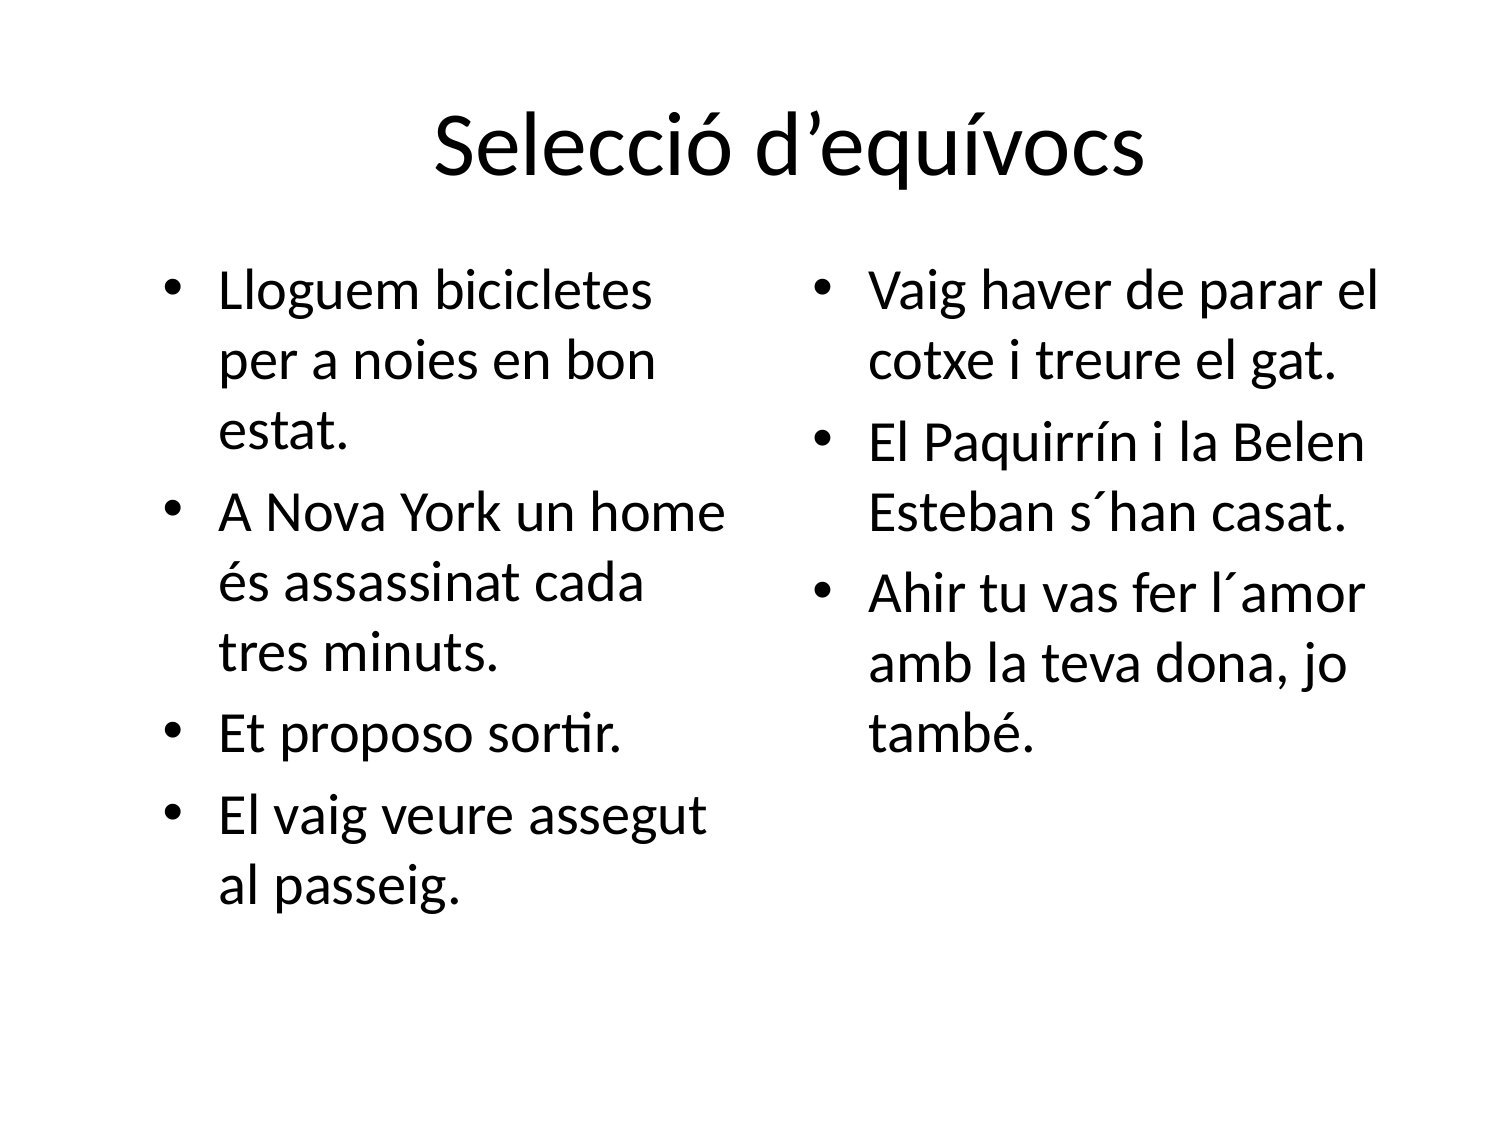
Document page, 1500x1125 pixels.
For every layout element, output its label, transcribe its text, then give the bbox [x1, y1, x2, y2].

list Vaig haver de parar el cotxe i treure el gat. El Paquirrín i la Belen Esteban s´han casat. Ahir tu vas fer l´amor amb la teva dona, jo també. [797, 243, 1398, 1009]
title Selecció d’equívocs [135, 45, 1466, 233]
list Lloguem bicicletes per a noies en bon estat. A Nova York un home és assassinat cada tres minuts. Et proposo sortir. El vaig veure assegut al passeig. [147, 243, 748, 1009]
